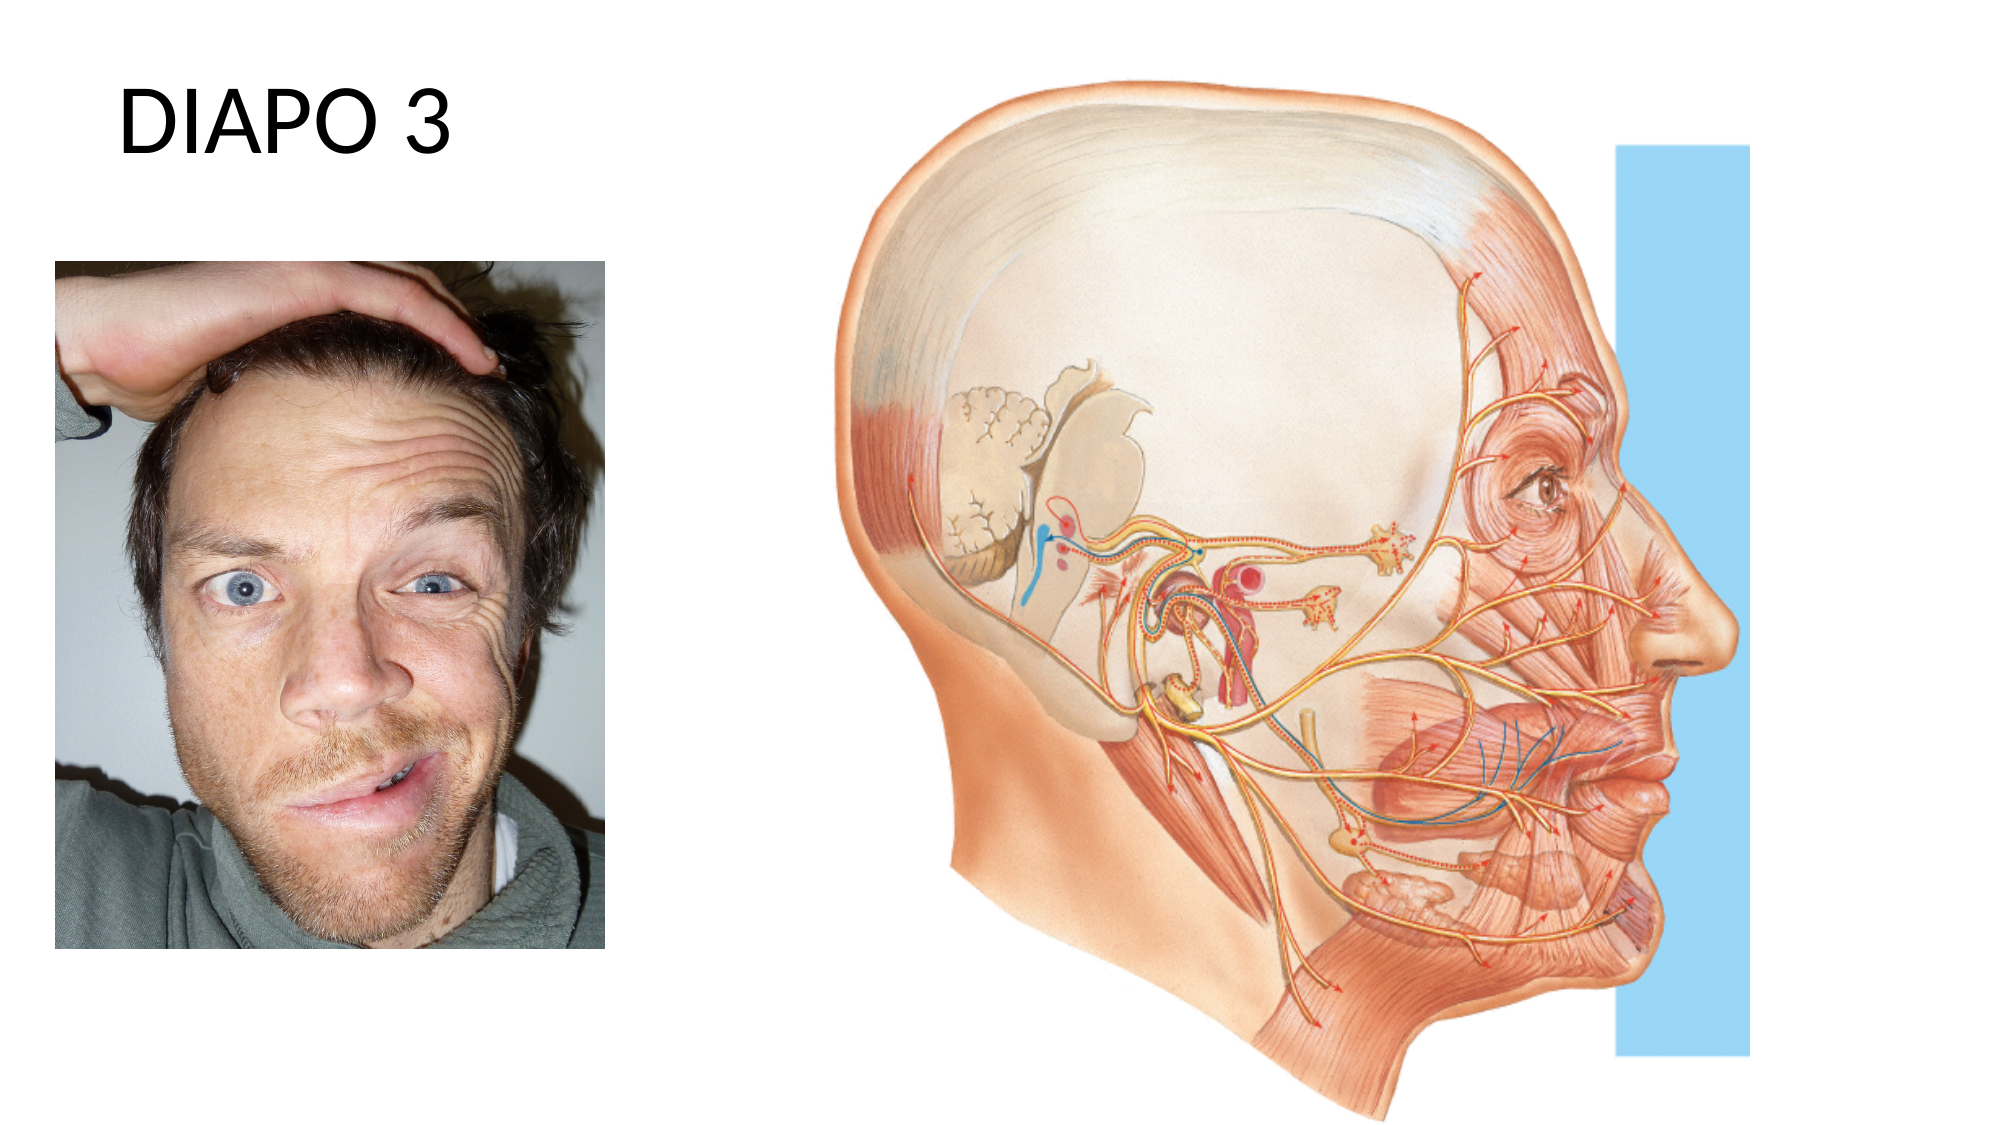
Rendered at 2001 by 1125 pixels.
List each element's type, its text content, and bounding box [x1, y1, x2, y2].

picture [824, 62, 1750, 1125]
picture [55, 261, 605, 949]
text_box DIAPO 3 [102, 59, 993, 193]
